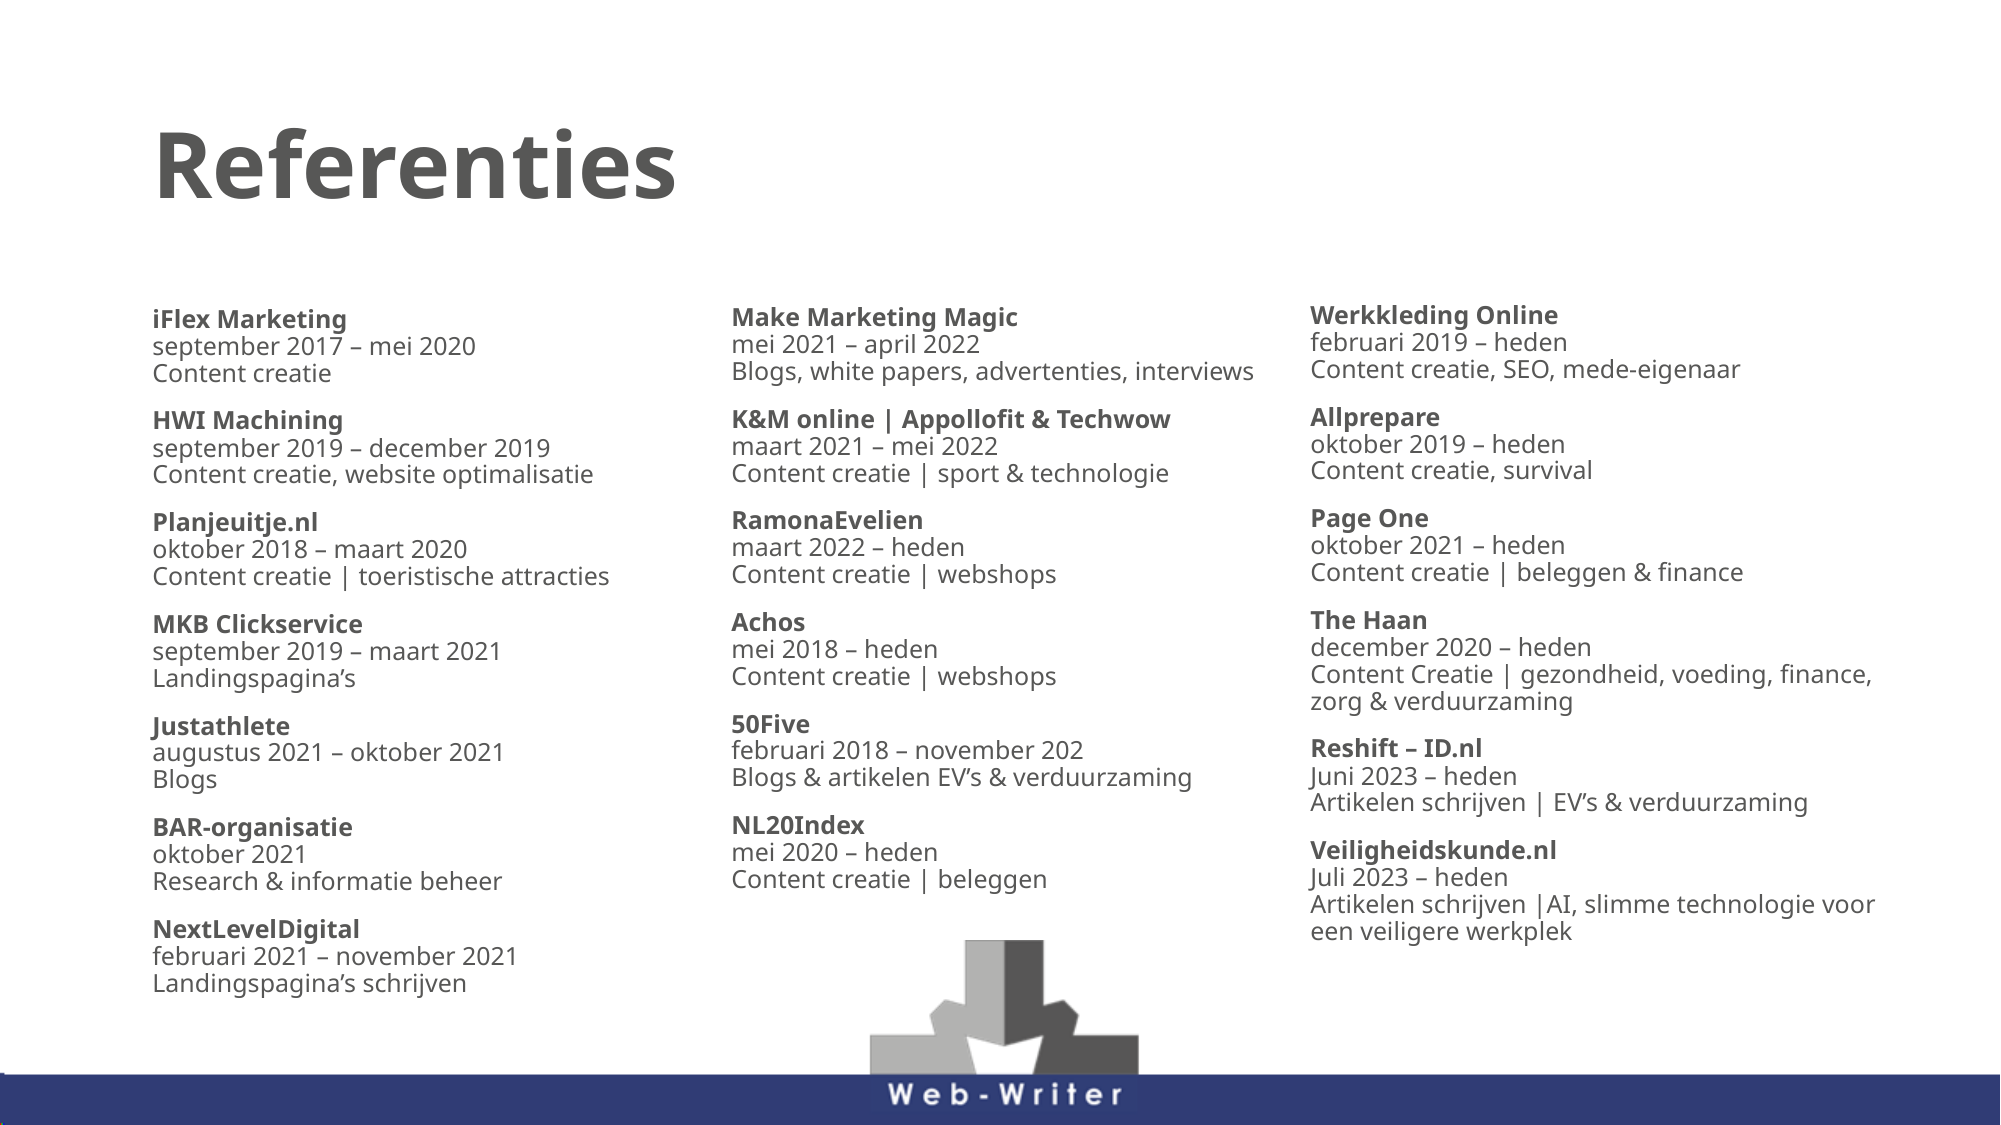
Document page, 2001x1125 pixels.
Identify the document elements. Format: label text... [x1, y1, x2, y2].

text_box Make Marketing Magic mei 2021 – april 2022 Blogs, white papers, advertenties, interviews K&M online | Appollofit & Techwow maart 2021 – mei 2022 Content creatie | sport & technologie RamonaEvelien maart 2022 – heden Content creatie | webshops Achos mei 2018 – heden Content creatie | webshops 50Five februari 2018 – november 202 Blogs & artikelen EV’s & verduurzaming NL20Index mei 2020 – heden Content creatie | beleggen [716, 297, 1331, 1012]
text_box Werkkleding Online februari 2019 – heden Content creatie, SEO, mede-eigenaar Allprepare oktober 2019 – heden Content creatie, survival Page One oktober 2021 – heden Content creatie | beleggen & finance The Haan december 2020 – heden Content Creatie | gezondheid, voeding, finance, zorg & verduurzaming Reshift – ID.nl Juni 2023 – heden Artikelen schrijven | EV’s & verduurzaming Veiligheidskunde.nl Juli 2023 – heden Artikelen schrijven |AI, slimme technologie voor een veiligere werkplek [1295, 295, 1910, 1010]
title Referenties [137, 59, 1863, 278]
picture [0, 940, 2000, 1125]
list iFlex Marketing september 2017 – mei 2020 Content creatie HWI Machining september 2019 – december 2019 Content creatie, website optimalisatie Planjeuitje.nl oktober 2018 – maart 2020 Content creatie | toeristische attracties MKB Clickservice september 2019 – maart 2021 Landingspagina’s Justathlete augustus 2021 – oktober 2021 Blogs BAR-organisatie oktober 2021 Research & informatie beheer NextLevelDigital februari 2021 – november 2021 Landingspagina’s schrijven [137, 299, 752, 1014]
